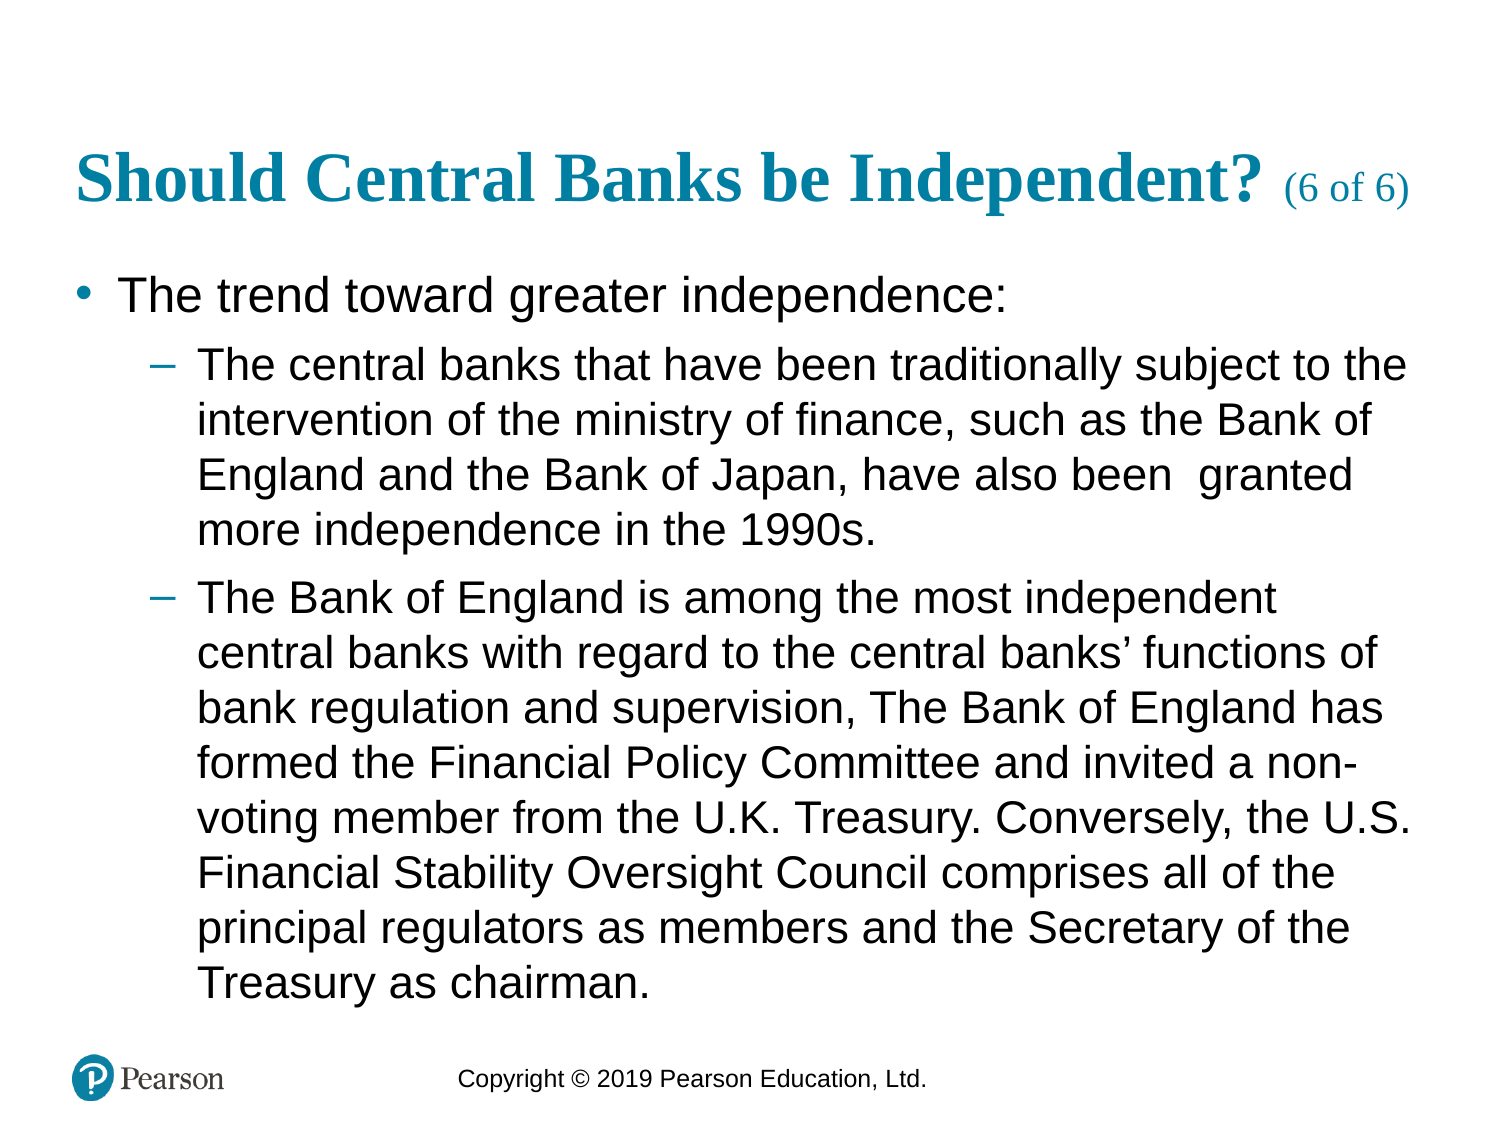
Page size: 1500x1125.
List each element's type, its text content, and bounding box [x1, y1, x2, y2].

picture [81, 1064, 107, 1089]
title Should Central Banks be Independent? (6 of 6) [75, 35, 1425, 216]
picture [99, 1054, 224, 1101]
list The trend toward greater independence: The central banks that have been traditionally subject to the intervention of the ministry of finance, such as the Bank of England and the Bank of Japan, have also been granted more independence in the 1990s. The Bank of England is among the most independent central banks with regard to the central banks’ functions of bank regulation and supervision, The Bank of England has formed the Financial Policy Committee and invited a non-voting member from the U.K. Treasury. Conversely, the U.S. Financial Stability Oversight Council comprises all of the principal regulators as members and the Secretary of the Treasury as chairman. [75, 262, 1425, 1005]
picture [72, 1054, 89, 1072]
picture [72, 1087, 83, 1101]
